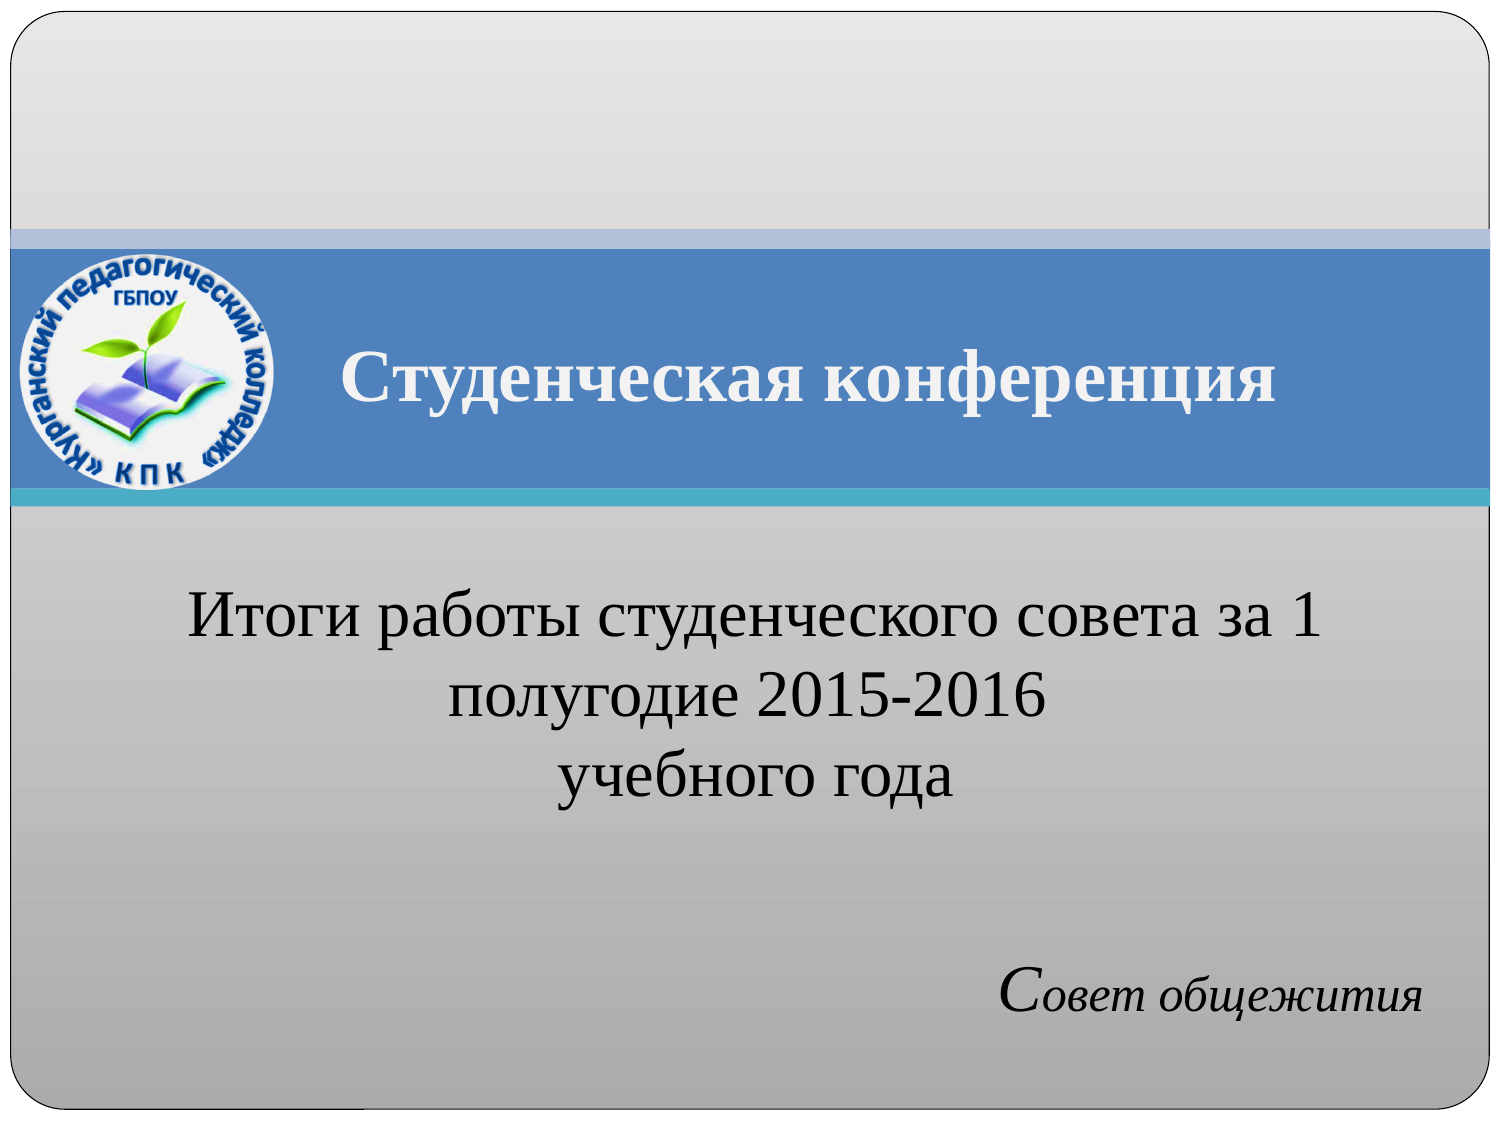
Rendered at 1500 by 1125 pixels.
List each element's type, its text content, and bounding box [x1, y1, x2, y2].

text_box Итоги работы студенческого совета за 1 полугодие 2015-2016 учебного года [123, 562, 1389, 818]
subtitle Совет общежития [960, 937, 1461, 1035]
text_box Студенческая конференция [324, 319, 1333, 424]
picture [15, 245, 278, 499]
